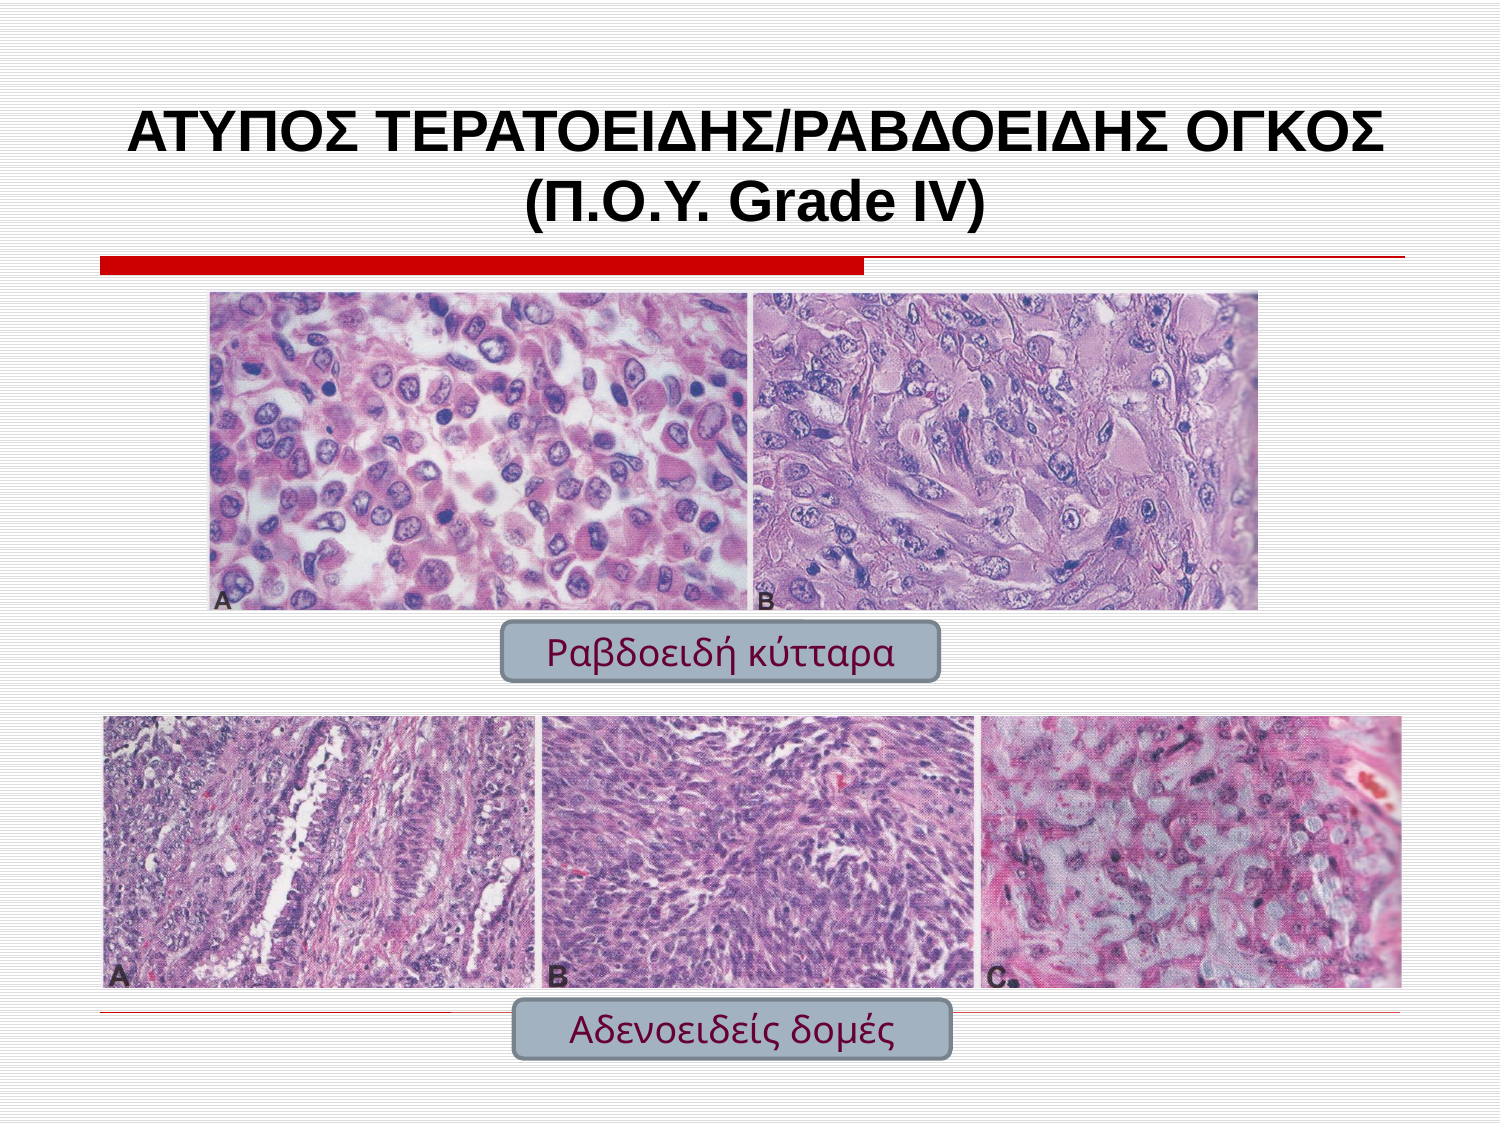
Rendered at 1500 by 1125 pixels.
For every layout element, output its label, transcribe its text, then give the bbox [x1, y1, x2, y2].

picture [100, 715, 1402, 988]
text_box Ραβδοειδή κύτταρα [499, 619, 942, 683]
picture [206, 290, 1258, 611]
text_box ΑΤΥΠΟΣ ΤΕΡΑΤΟΕΙΔΗΣ/ΡΑΒΔΟΕΙΔΗΣ ΟΓΚΟΣ (Π.Ο.Υ. Grade IV) [41, 85, 1471, 241]
text_box Αδενοειδείς δομές [511, 997, 953, 1061]
